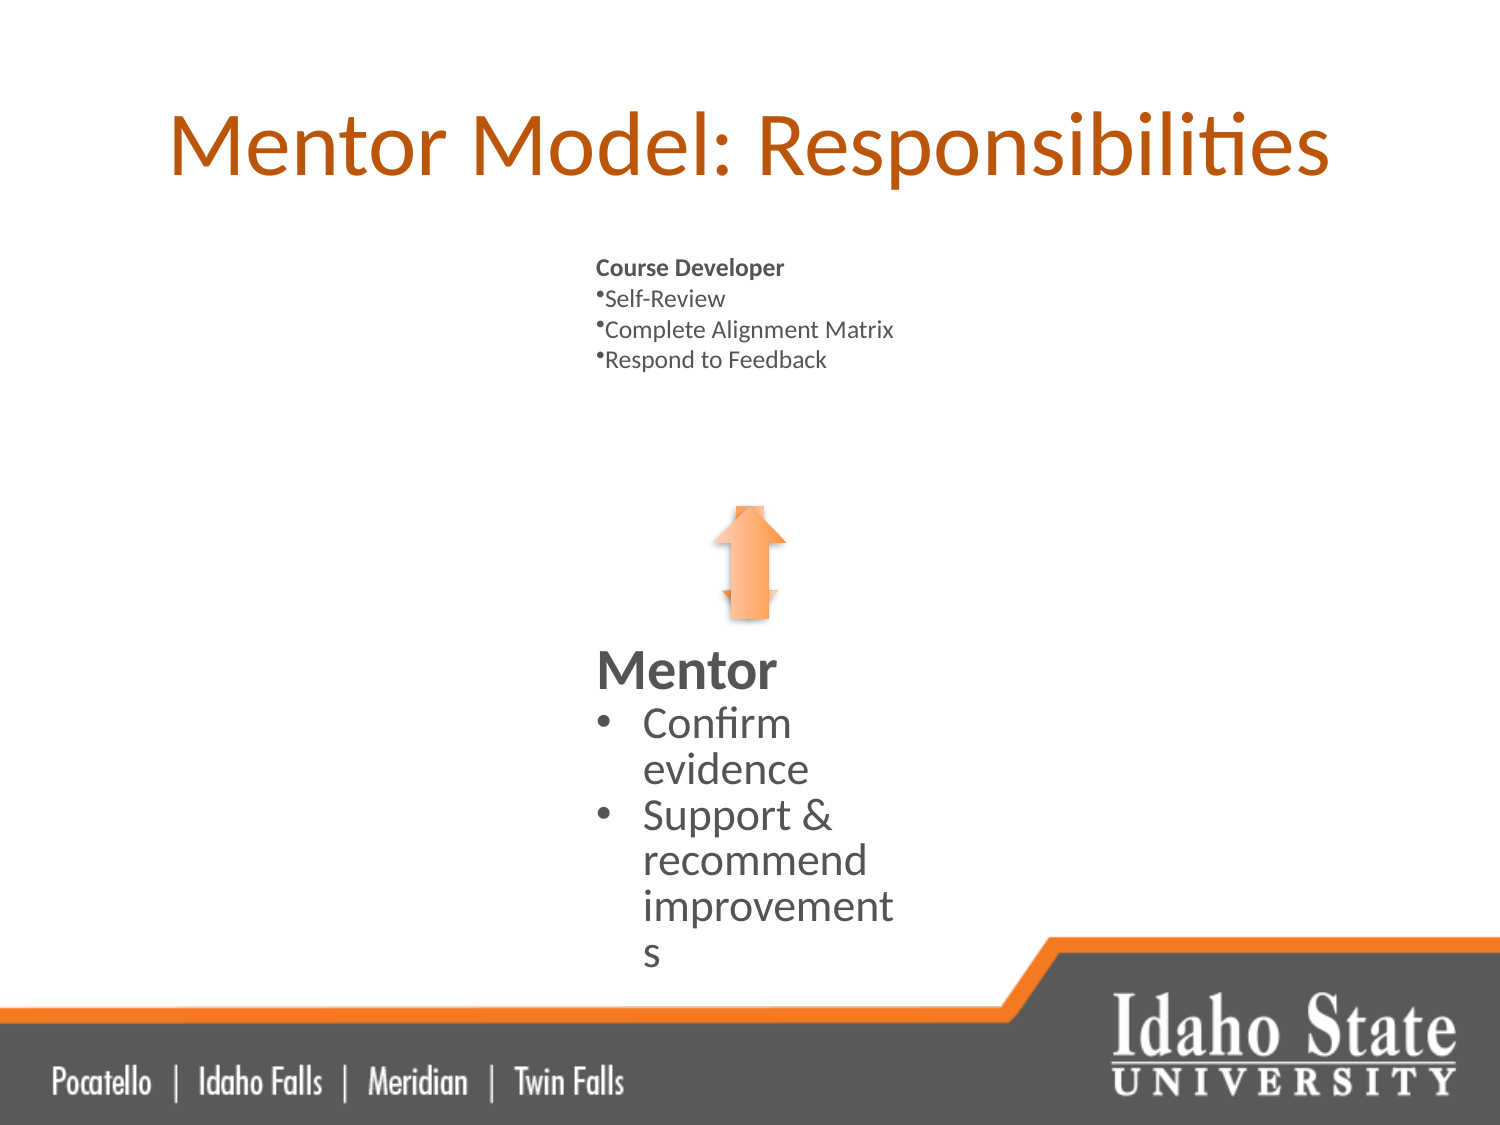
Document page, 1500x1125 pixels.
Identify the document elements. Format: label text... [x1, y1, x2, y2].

picture [0, 917, 1500, 1125]
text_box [74, 228, 1426, 897]
title Mentor Model: Responsibilities [75, 45, 1425, 228]
